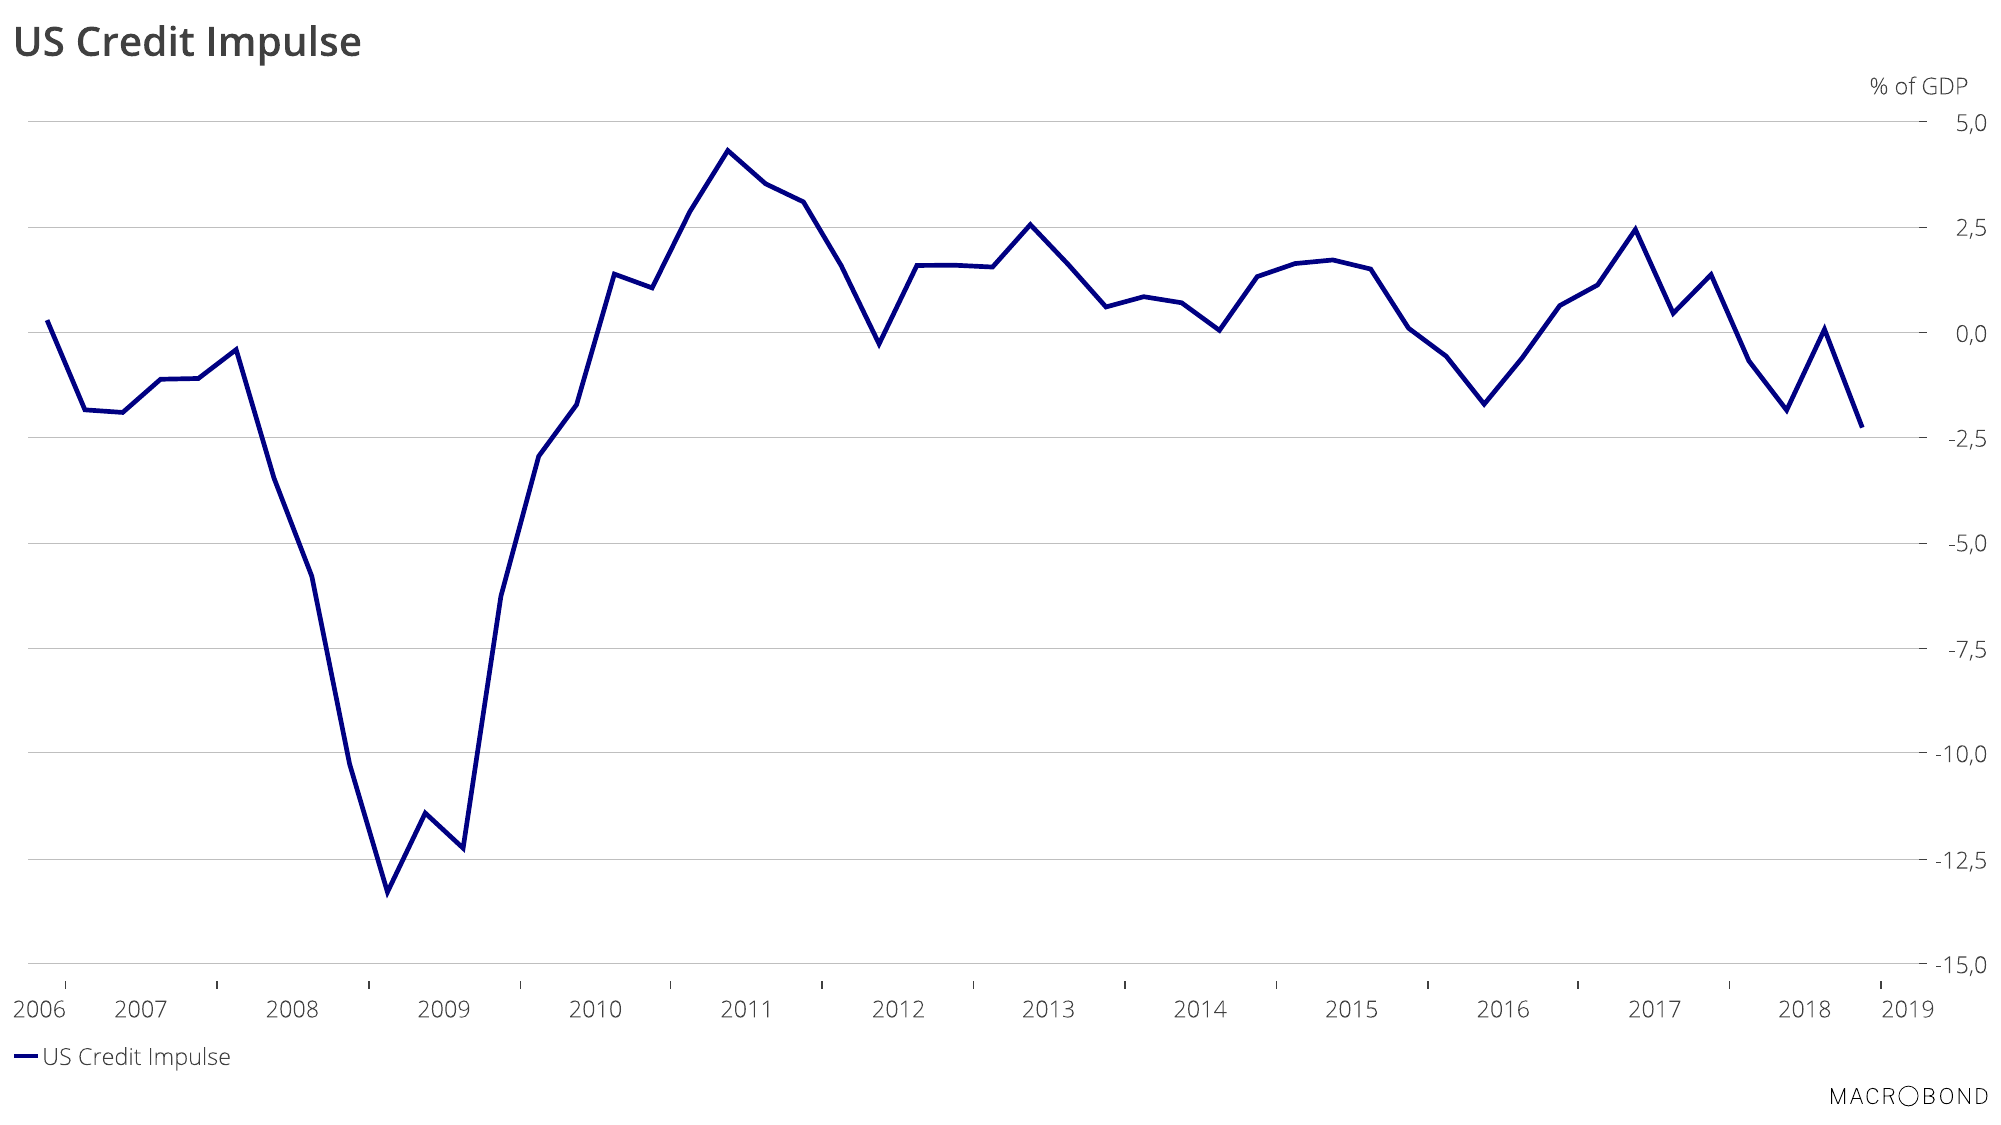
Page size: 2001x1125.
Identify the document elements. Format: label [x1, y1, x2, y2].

text_box [0, 0, 2000, 1125]
